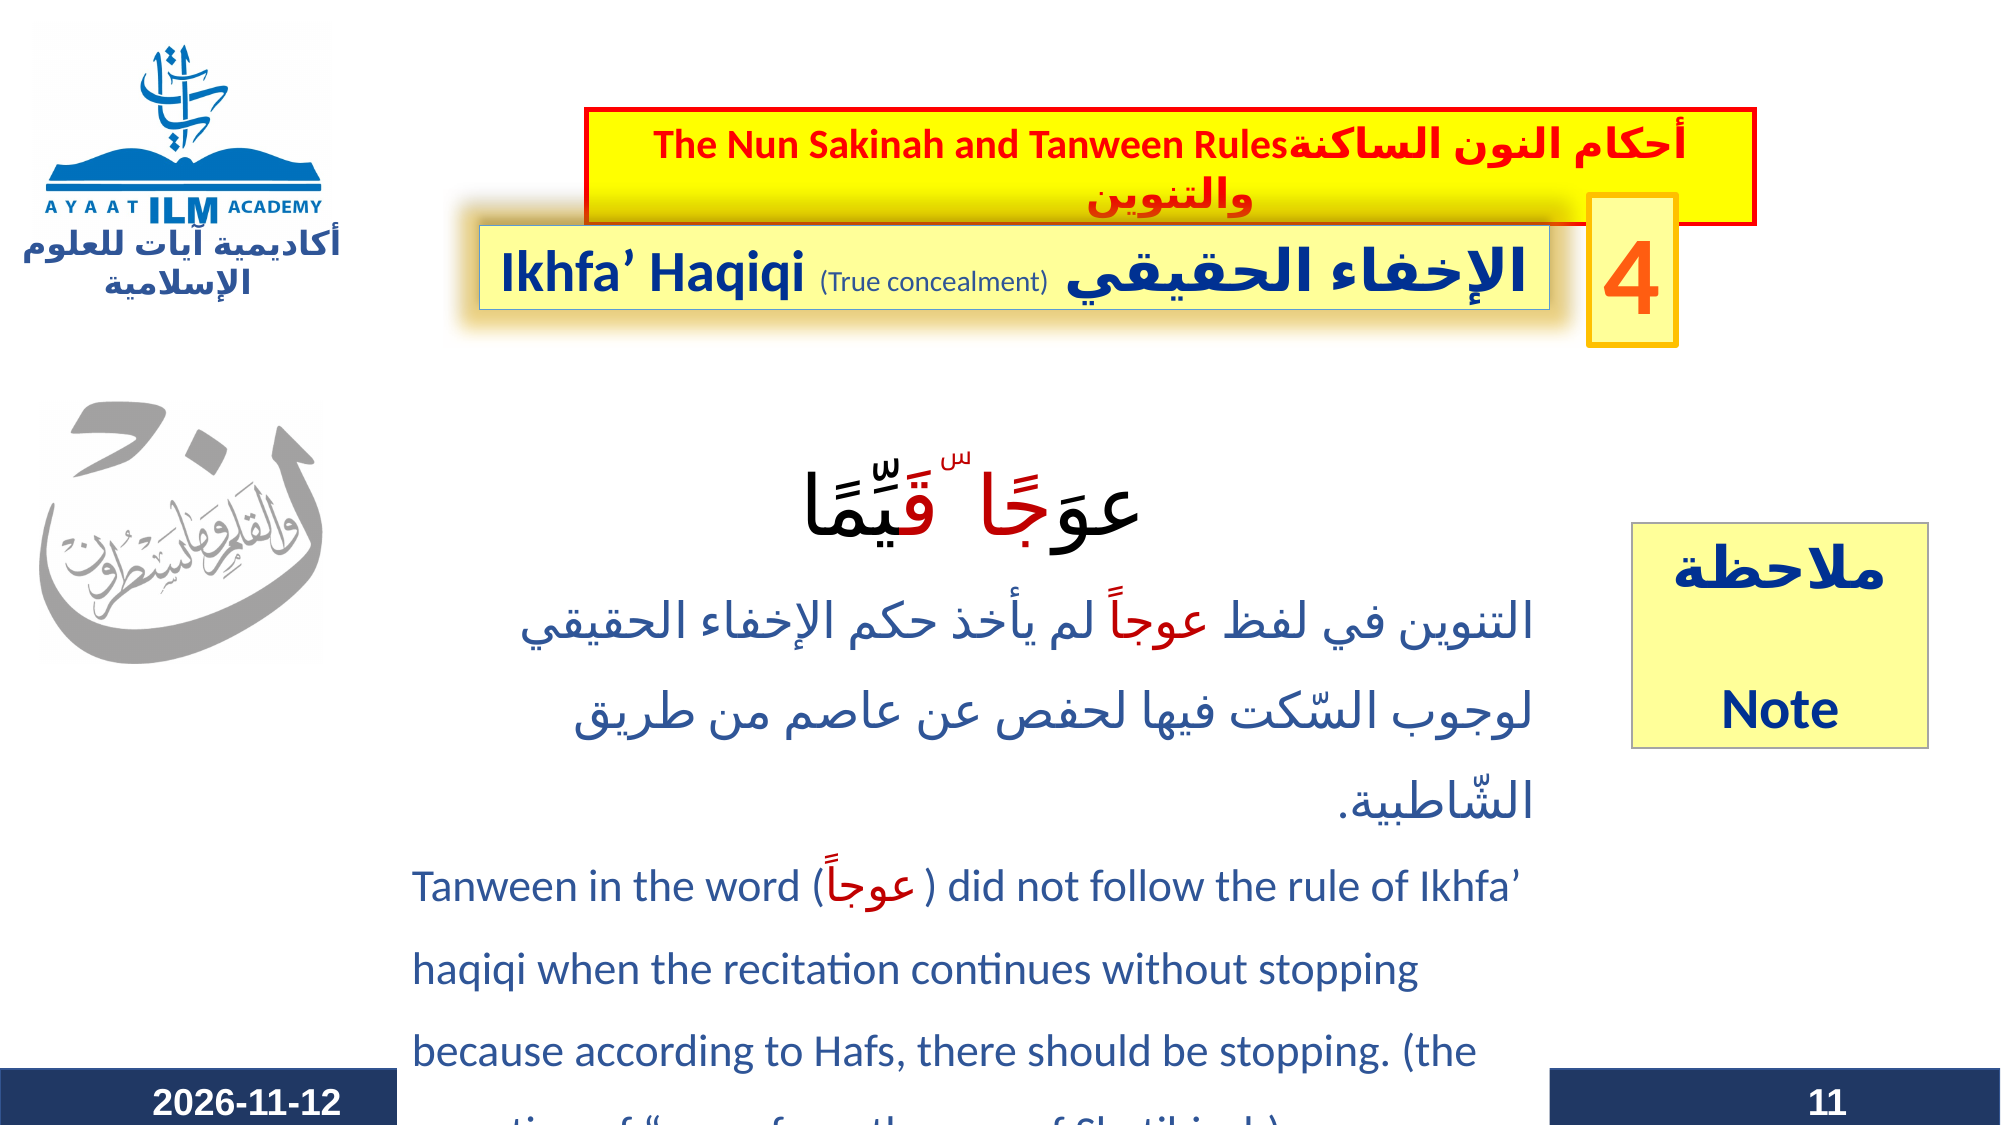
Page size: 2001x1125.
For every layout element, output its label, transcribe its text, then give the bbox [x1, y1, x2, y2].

picture [32, 21, 332, 241]
slide_number 11 [1550, 1070, 1863, 1125]
picture [39, 400, 323, 664]
text_box عوَجًا ۜ قَيِّمًا التنوين في لفظ عوجاً لم يأخذ حكم الإخفاء الحقيقي لوجوب السّكت فيها لحفص عن عاصم من طريق الشّاطبية. Tanween in the word (عوجاً) did not follow the rule of Ikhfa’ haqiqi when the recitation continues without stopping because according to Hafs, there should be stopping. (the narration of “asem from the way of Shatibiyah) [397, 348, 1550, 1125]
text_box 4 [1588, 195, 1676, 345]
text_box ملاحظة Note [1631, 522, 1929, 749]
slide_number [137, 1070, 397, 1125]
text_box الإخفاء الحقيقي Ikhfa’ Haqiqi (True concealment) [479, 225, 1550, 310]
text_box The Nun Sakinah and Tanween Rulesأحكام النون الساكنة والتنوين [586, 109, 1755, 224]
